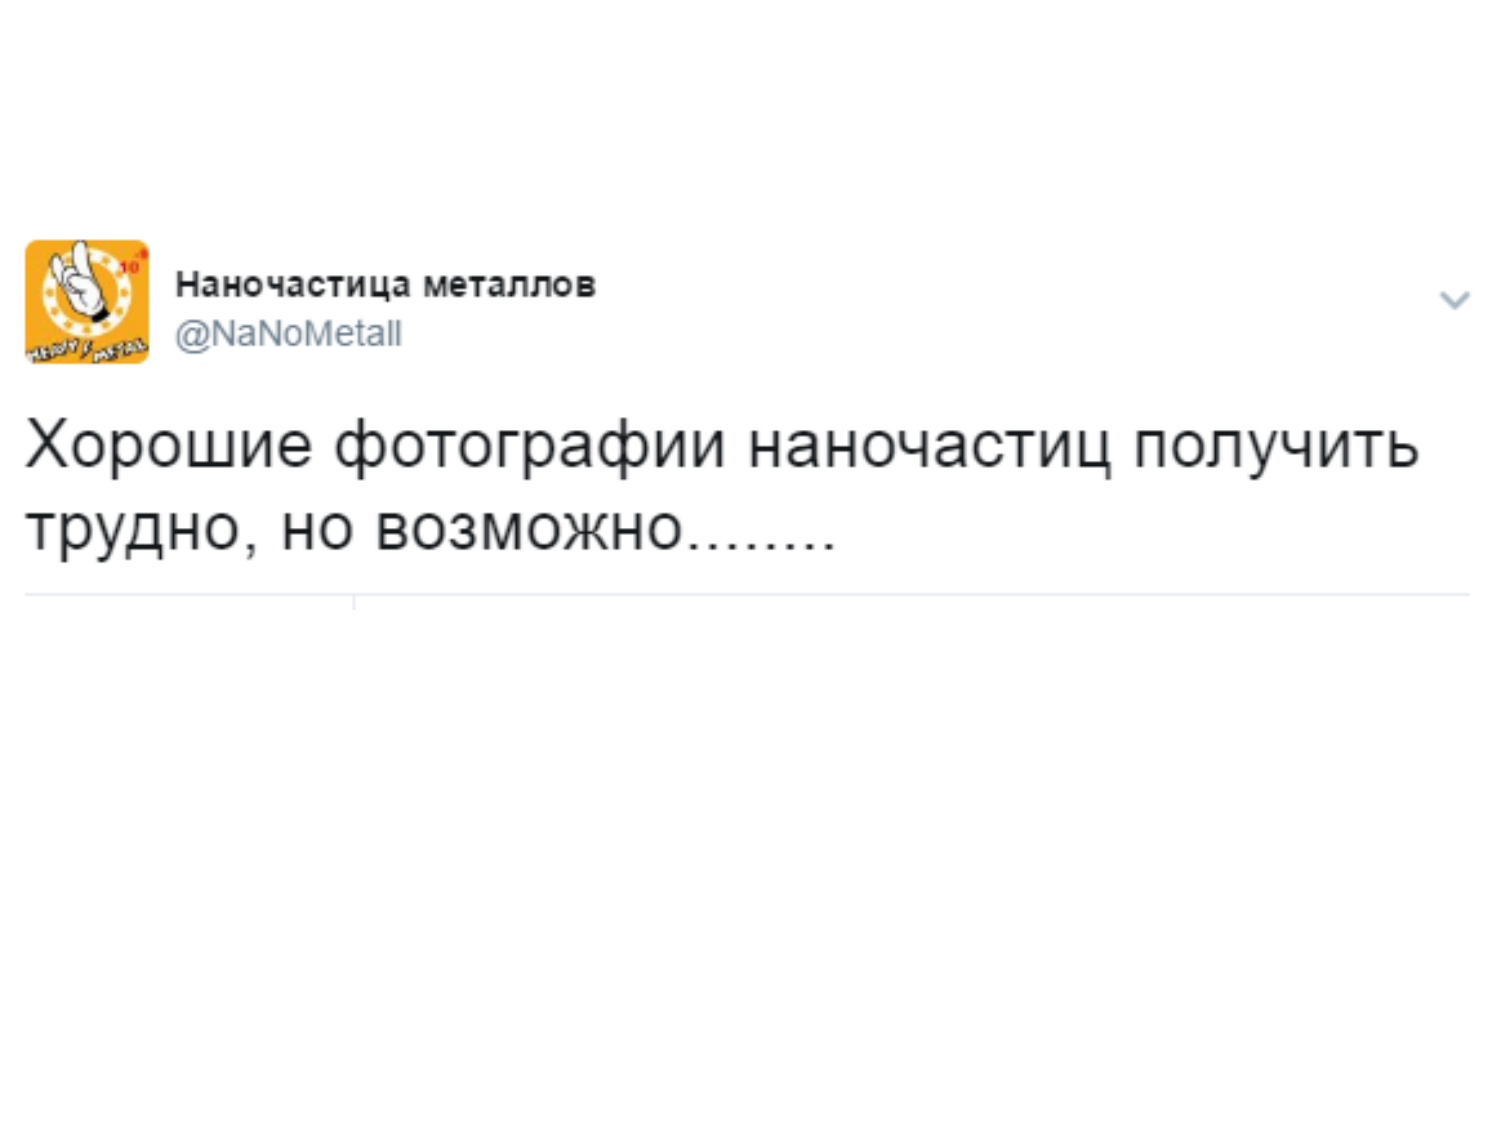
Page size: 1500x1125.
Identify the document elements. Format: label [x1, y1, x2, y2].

picture [0, 219, 1500, 610]
